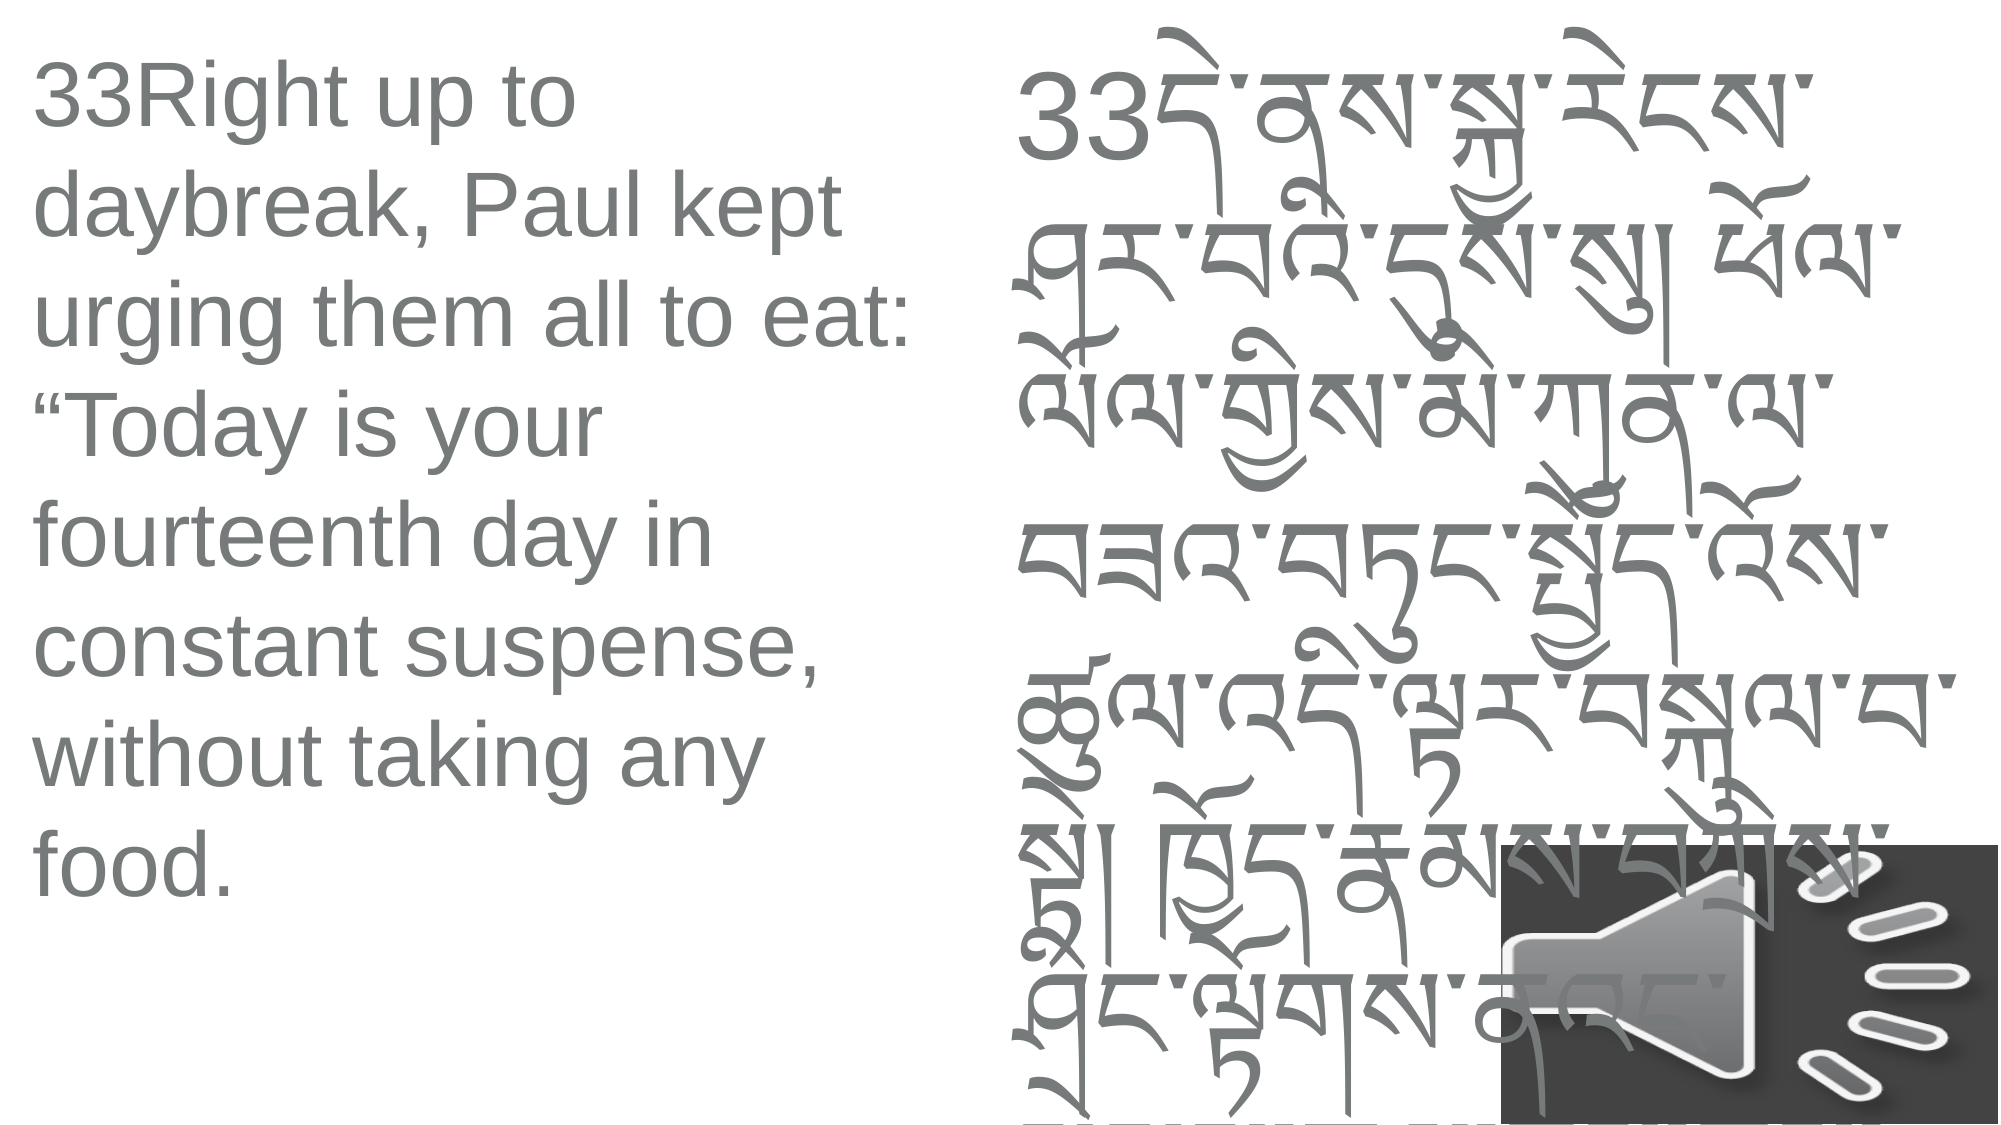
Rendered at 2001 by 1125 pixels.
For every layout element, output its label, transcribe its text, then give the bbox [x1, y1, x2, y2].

text_box 33Right up to daybreak, Paul kept urging them all to eat: “Today is your fourteenth day in constant suspense, without taking any food. [18, 27, 973, 1104]
text_box 33དེ་ནས་སྐྱ་རེངས་ཤར་བའི་དུས༌སུ། ཕོལ་ལོལ་གྱིས་མི་ཀུན་ལ་བཟའ་བཏུང་སྤྱོད་འོས་ཚུལ་འདི་ལྟར་བསྐུལ་བ་སྟེ། ཁྱོད་རྣམས་བཀྲེས་ཤིང་ལྟོགས་ནའང་སེམས་ཁྲལ་བྱས་ནས་བཟའ་བཏུང་མ་སྤྱད་པར་ཉིན་བཅུ་བཞི་སོང༌། [999, 27, 2000, 1104]
picture [1500, 843, 2000, 1125]
